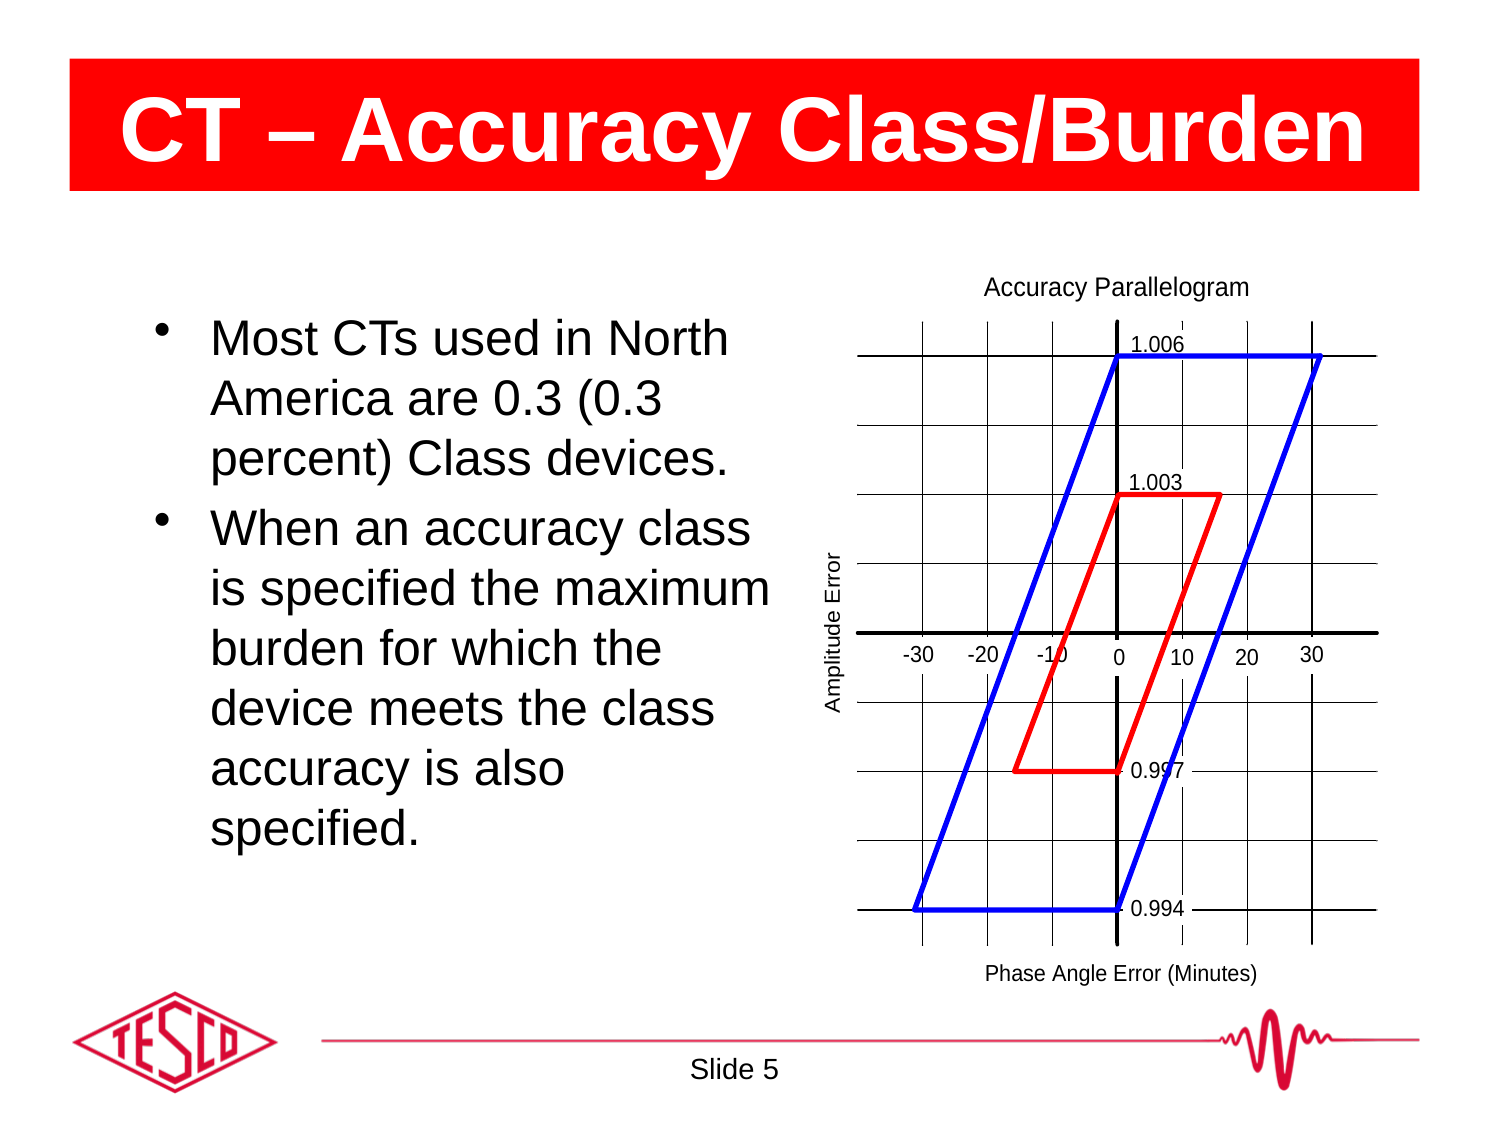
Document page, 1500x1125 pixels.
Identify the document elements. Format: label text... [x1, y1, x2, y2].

list Most CTs used in North America are 0.3 (0.3 percent) Class devices. When an accuracy class is specified the maximum burden for which the device meets the class accuracy is also specified. [138, 297, 794, 947]
title CT – Accuracy Class/Burden [69, 58, 1420, 191]
picture [72, 987, 1428, 1099]
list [814, 266, 1382, 992]
text_box [94, 341, 524, 403]
text_box Slide 5 [675, 1046, 850, 1113]
